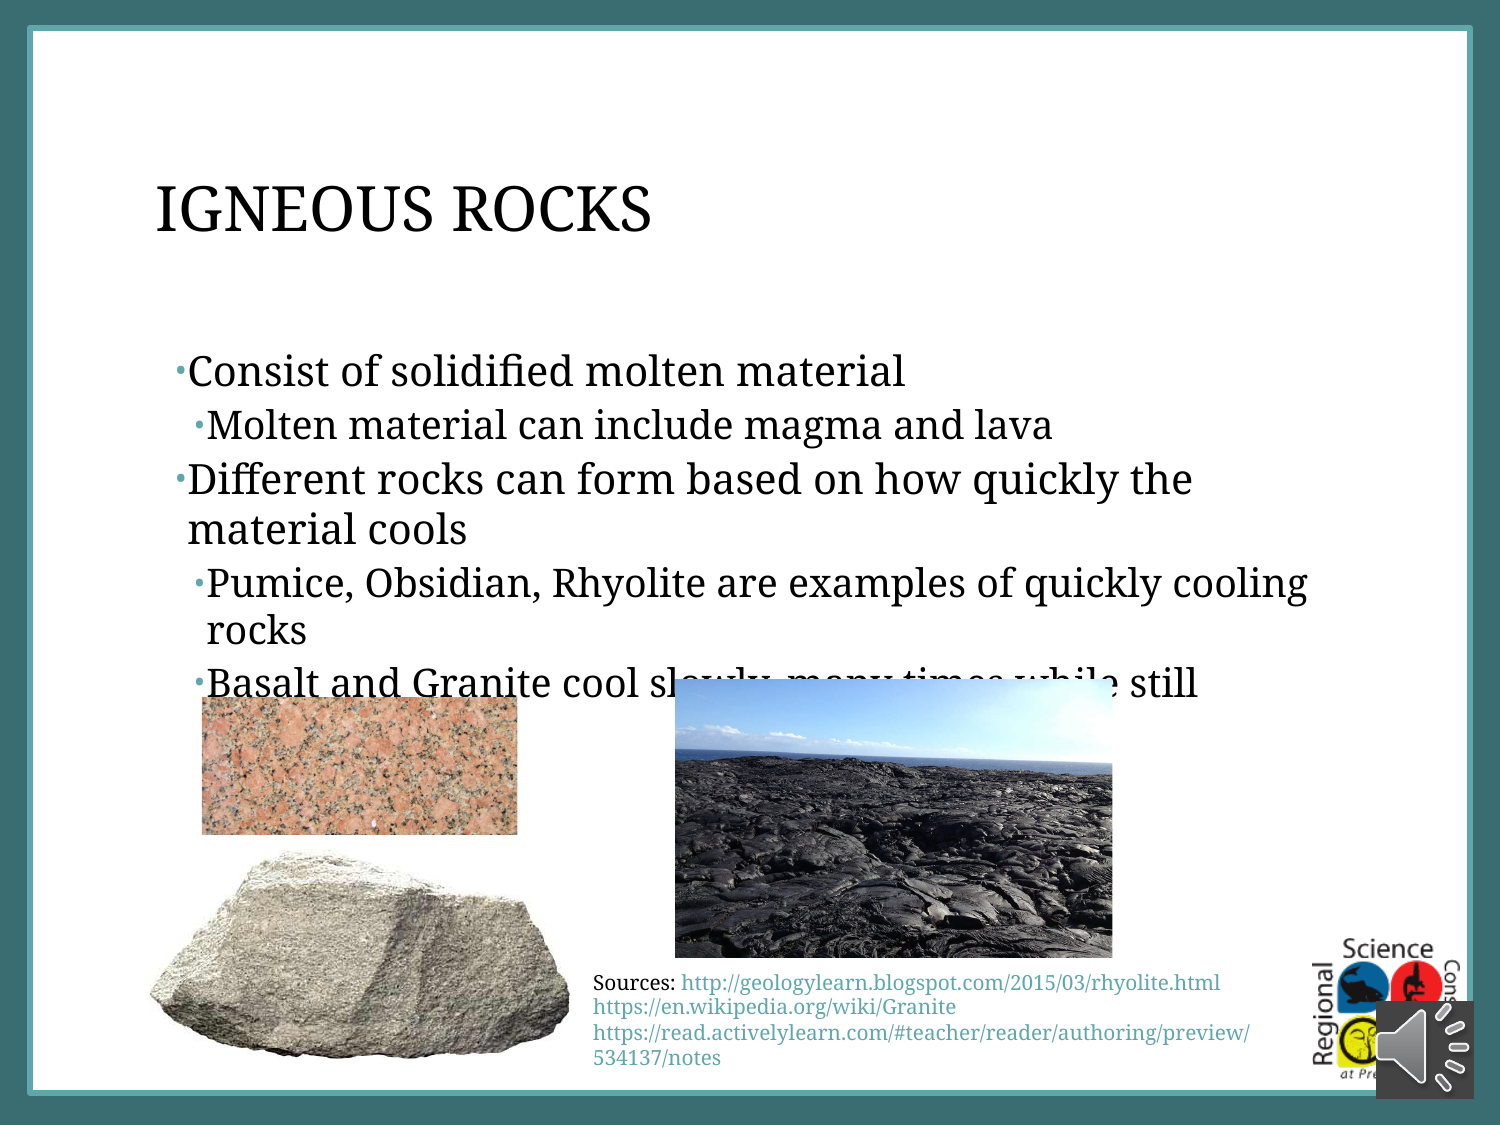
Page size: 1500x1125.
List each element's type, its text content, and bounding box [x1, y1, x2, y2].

picture [149, 849, 570, 1059]
title IGNEOUS ROCKS [140, 99, 1356, 323]
picture [674, 678, 1113, 958]
list Consist of solidified molten material Molten material can include magma and lava Different rocks can form based on how quickly the material cools Pumice, Obsidian, Rhyolite are examples of quickly cooling rocks Basalt and Granite cool slowly, many times while still underground [140, 337, 1356, 1000]
picture [201, 696, 518, 836]
picture [1312, 938, 1476, 1101]
text_box Sources: http://geologylearn.blogspot.com/2015/03/rhyolite.html https://en.wikipedia.org/wiki/Granite https://read.activelylearn.com/#teacher/reader/authoring/preview/534137/notes [578, 961, 1293, 1077]
